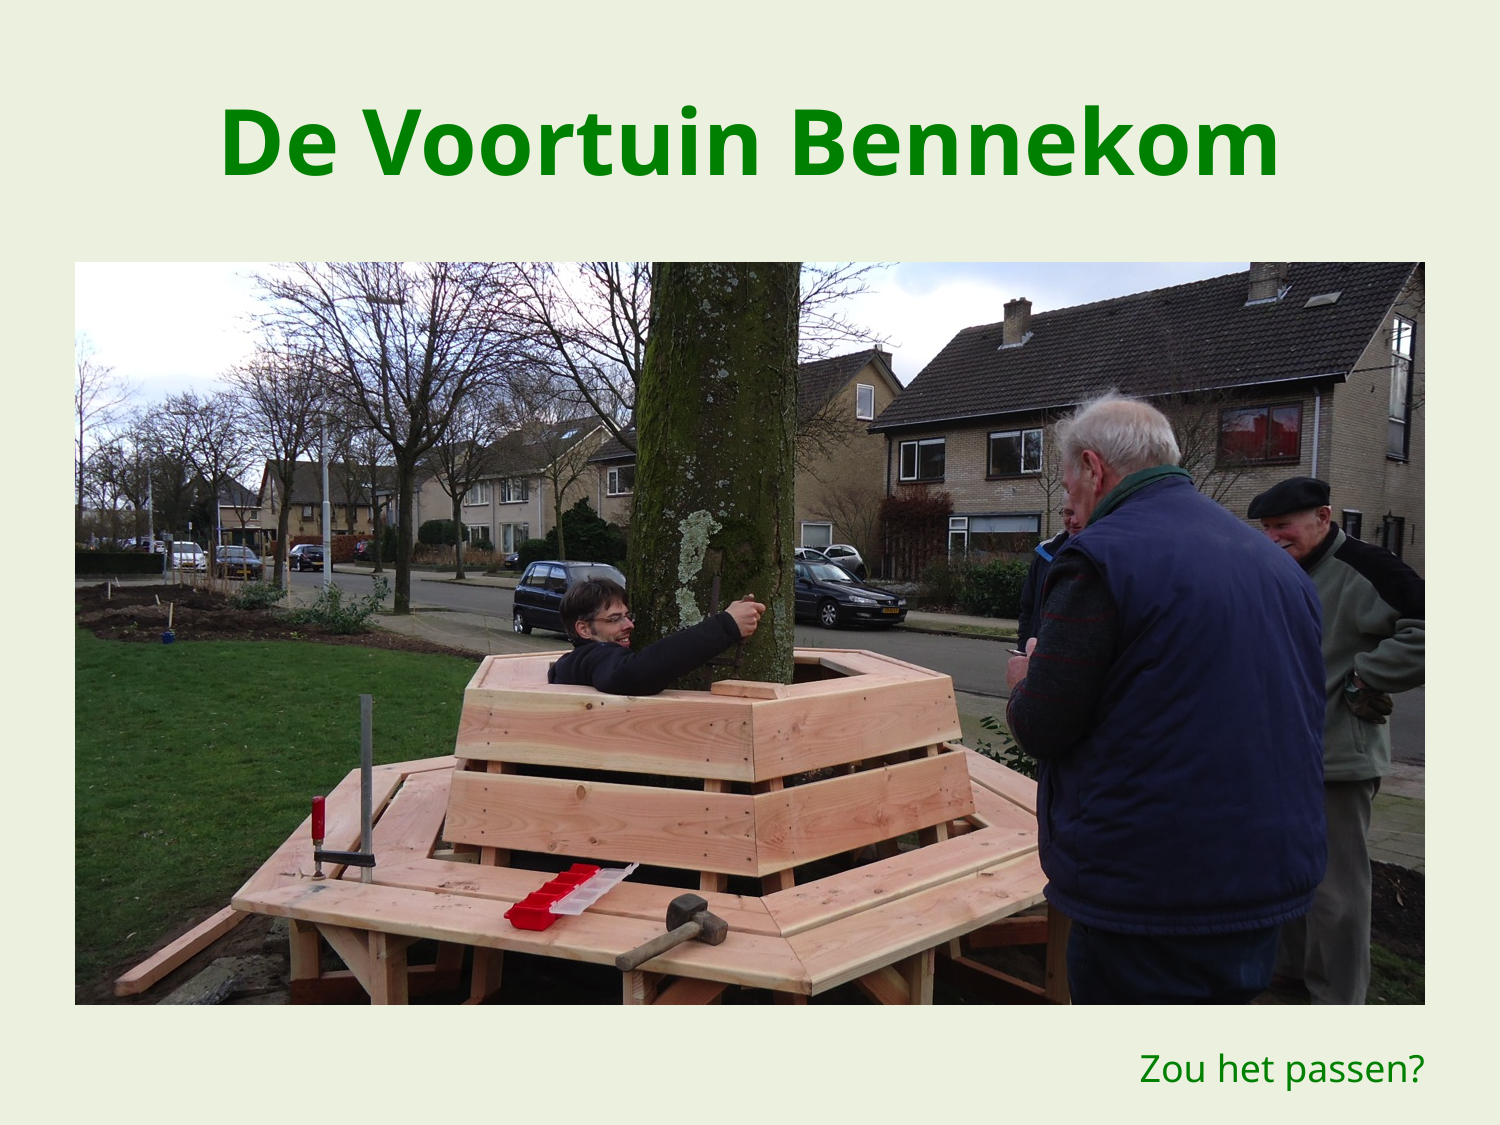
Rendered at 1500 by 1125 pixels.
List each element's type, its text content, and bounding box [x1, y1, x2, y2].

text_box Zou het passen? [1124, 1038, 1476, 1098]
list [74, 262, 1426, 1006]
title De Voortuin Bennekom [75, 45, 1425, 233]
